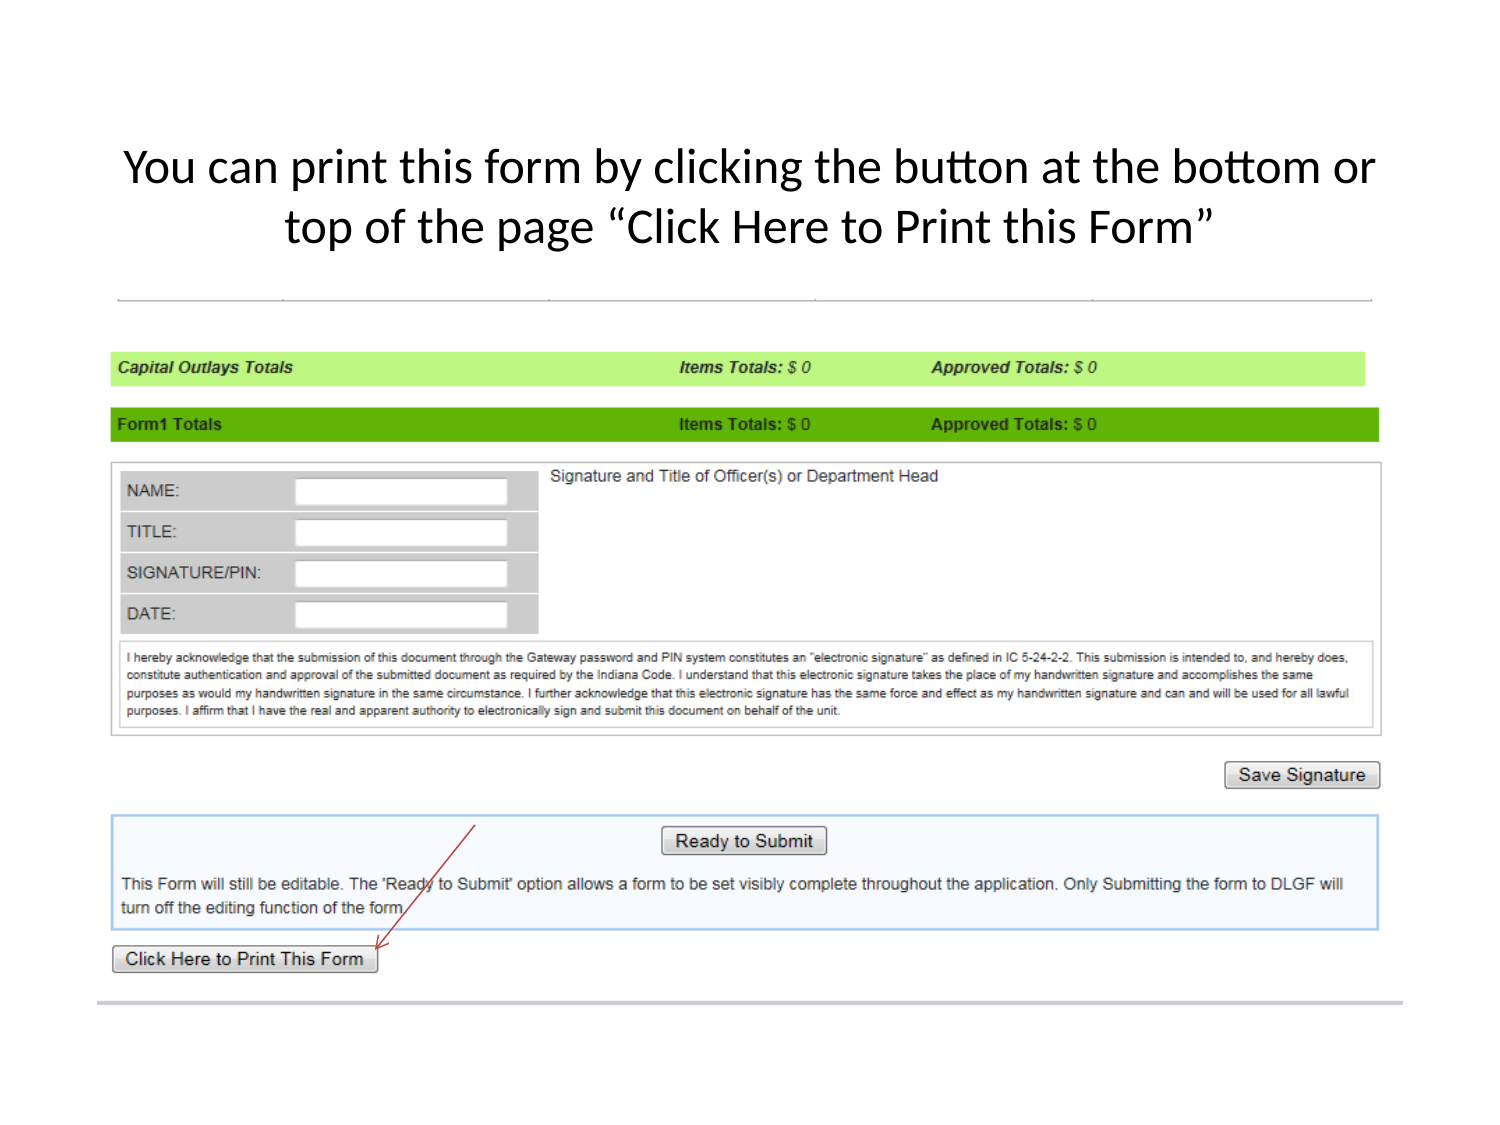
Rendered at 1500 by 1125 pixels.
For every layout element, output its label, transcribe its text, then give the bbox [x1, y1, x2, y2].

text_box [362, 837, 488, 938]
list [97, 299, 1403, 1006]
title You can print this form by clicking the button at the bottom or top of the page “Click Here to Print this Form” [75, 50, 1425, 338]
